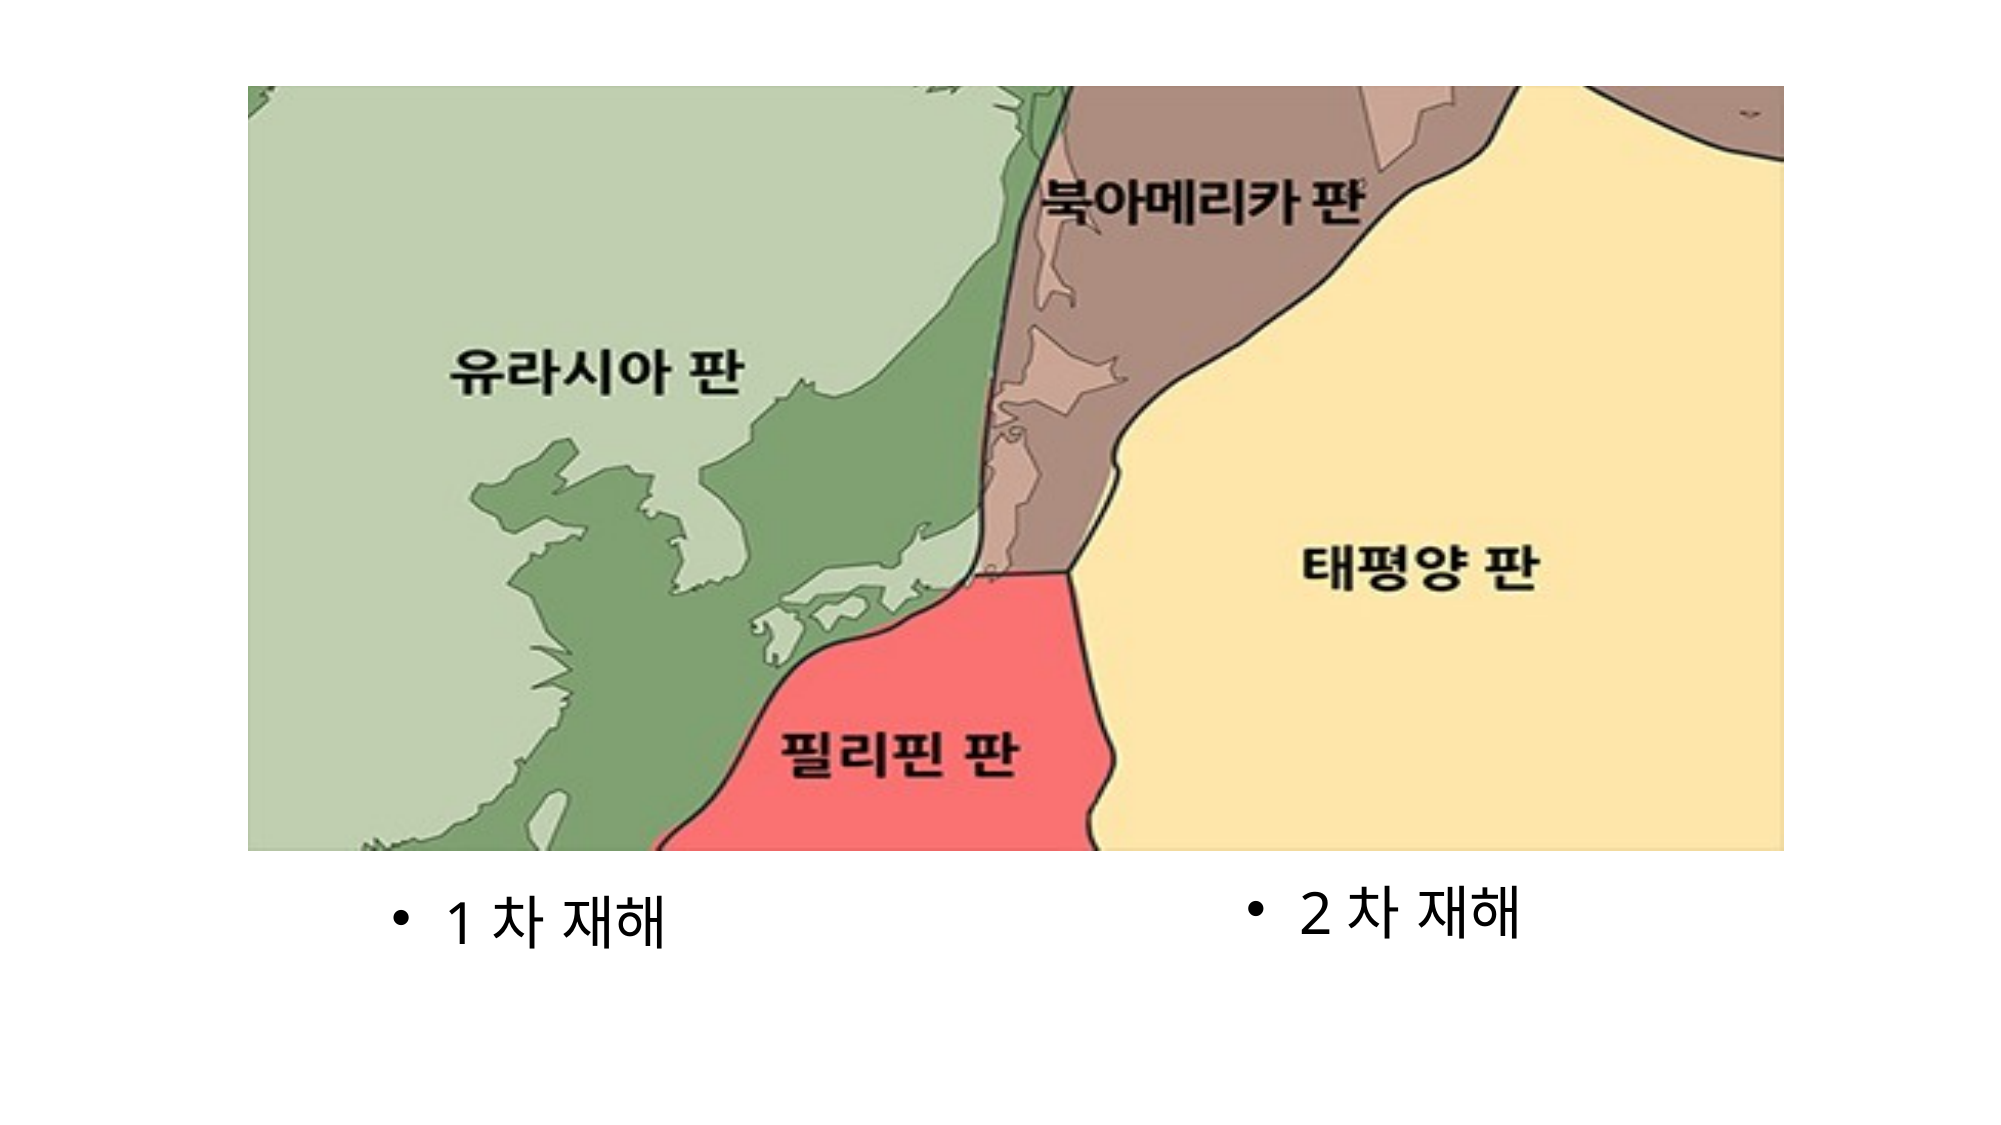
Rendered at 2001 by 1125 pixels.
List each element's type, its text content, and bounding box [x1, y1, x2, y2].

text_box 1차 재해 [373, 885, 709, 964]
list 2차 재해 [1228, 883, 1554, 969]
picture [248, 86, 1784, 851]
